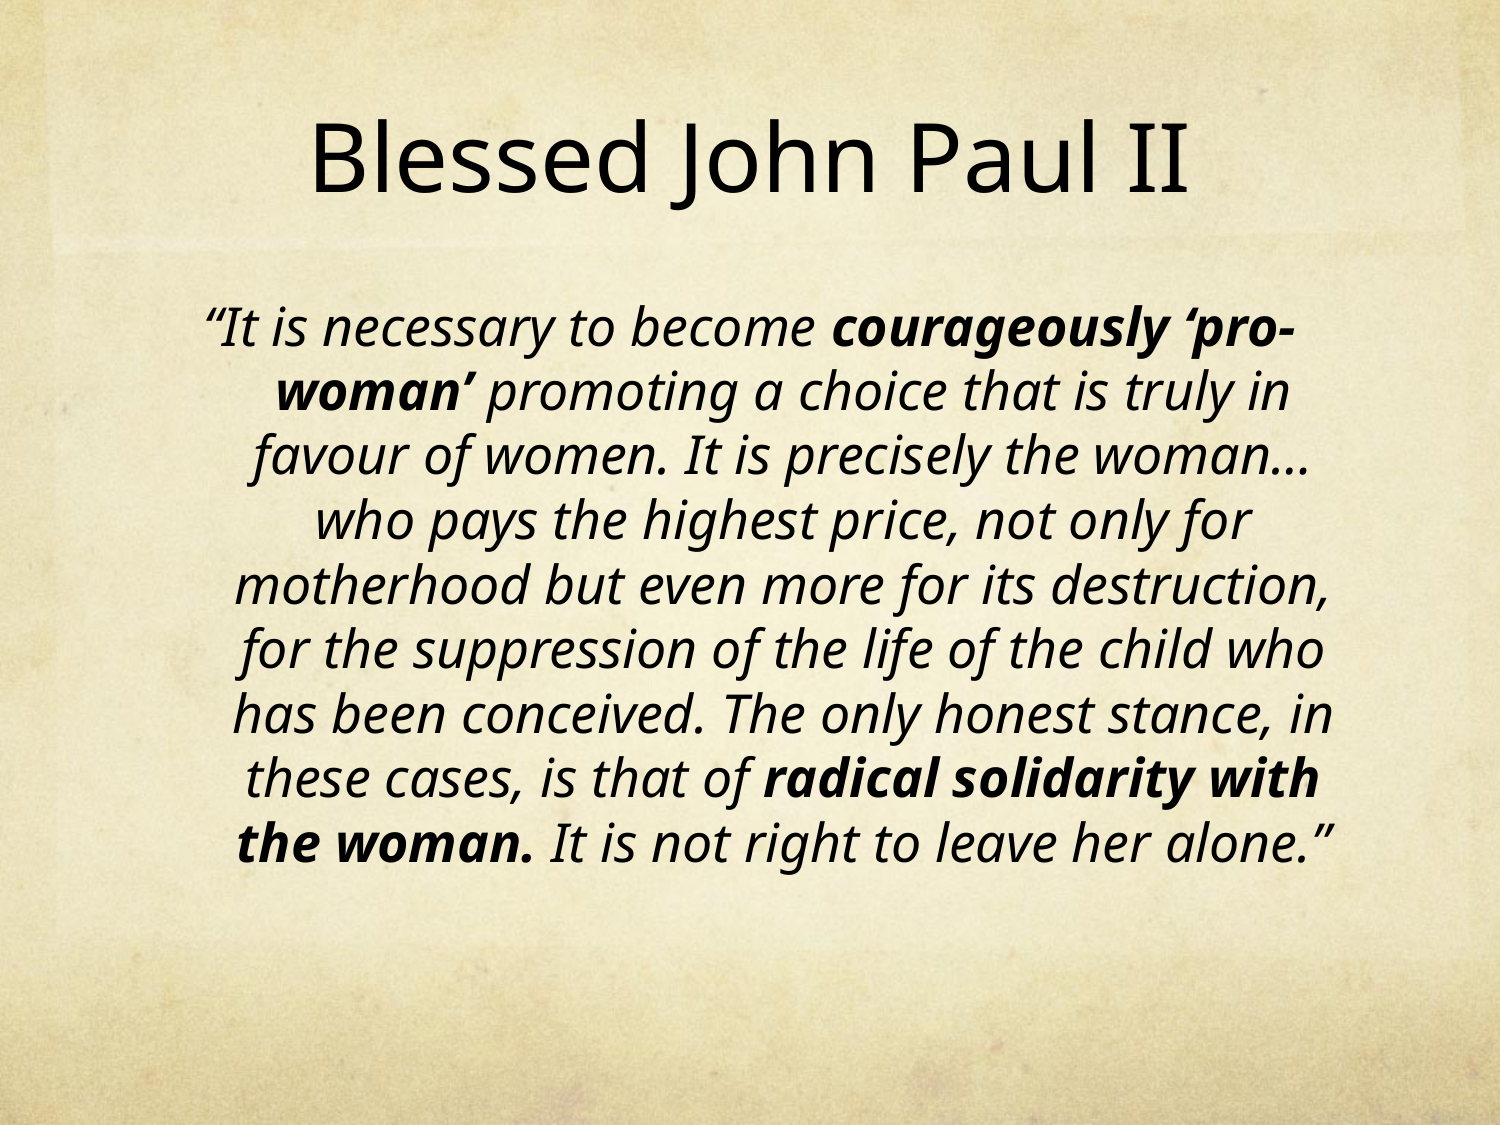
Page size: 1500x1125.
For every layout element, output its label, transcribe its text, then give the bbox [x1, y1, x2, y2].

title Blessed John Paul II [150, 82, 1350, 225]
picture [0, 0, 1500, 1125]
list “It is necessary to become courageously ‘pro-woman’ promoting a choice that is truly in favour of women. It is precisely the woman… who pays the highest price, not only for motherhood but even more for its destruction, for the suppression of the life of the child who has been conceived. The only honest stance, in these cases, is that of radical solidarity with the woman. It is not right to leave her alone.” [150, 284, 1350, 950]
